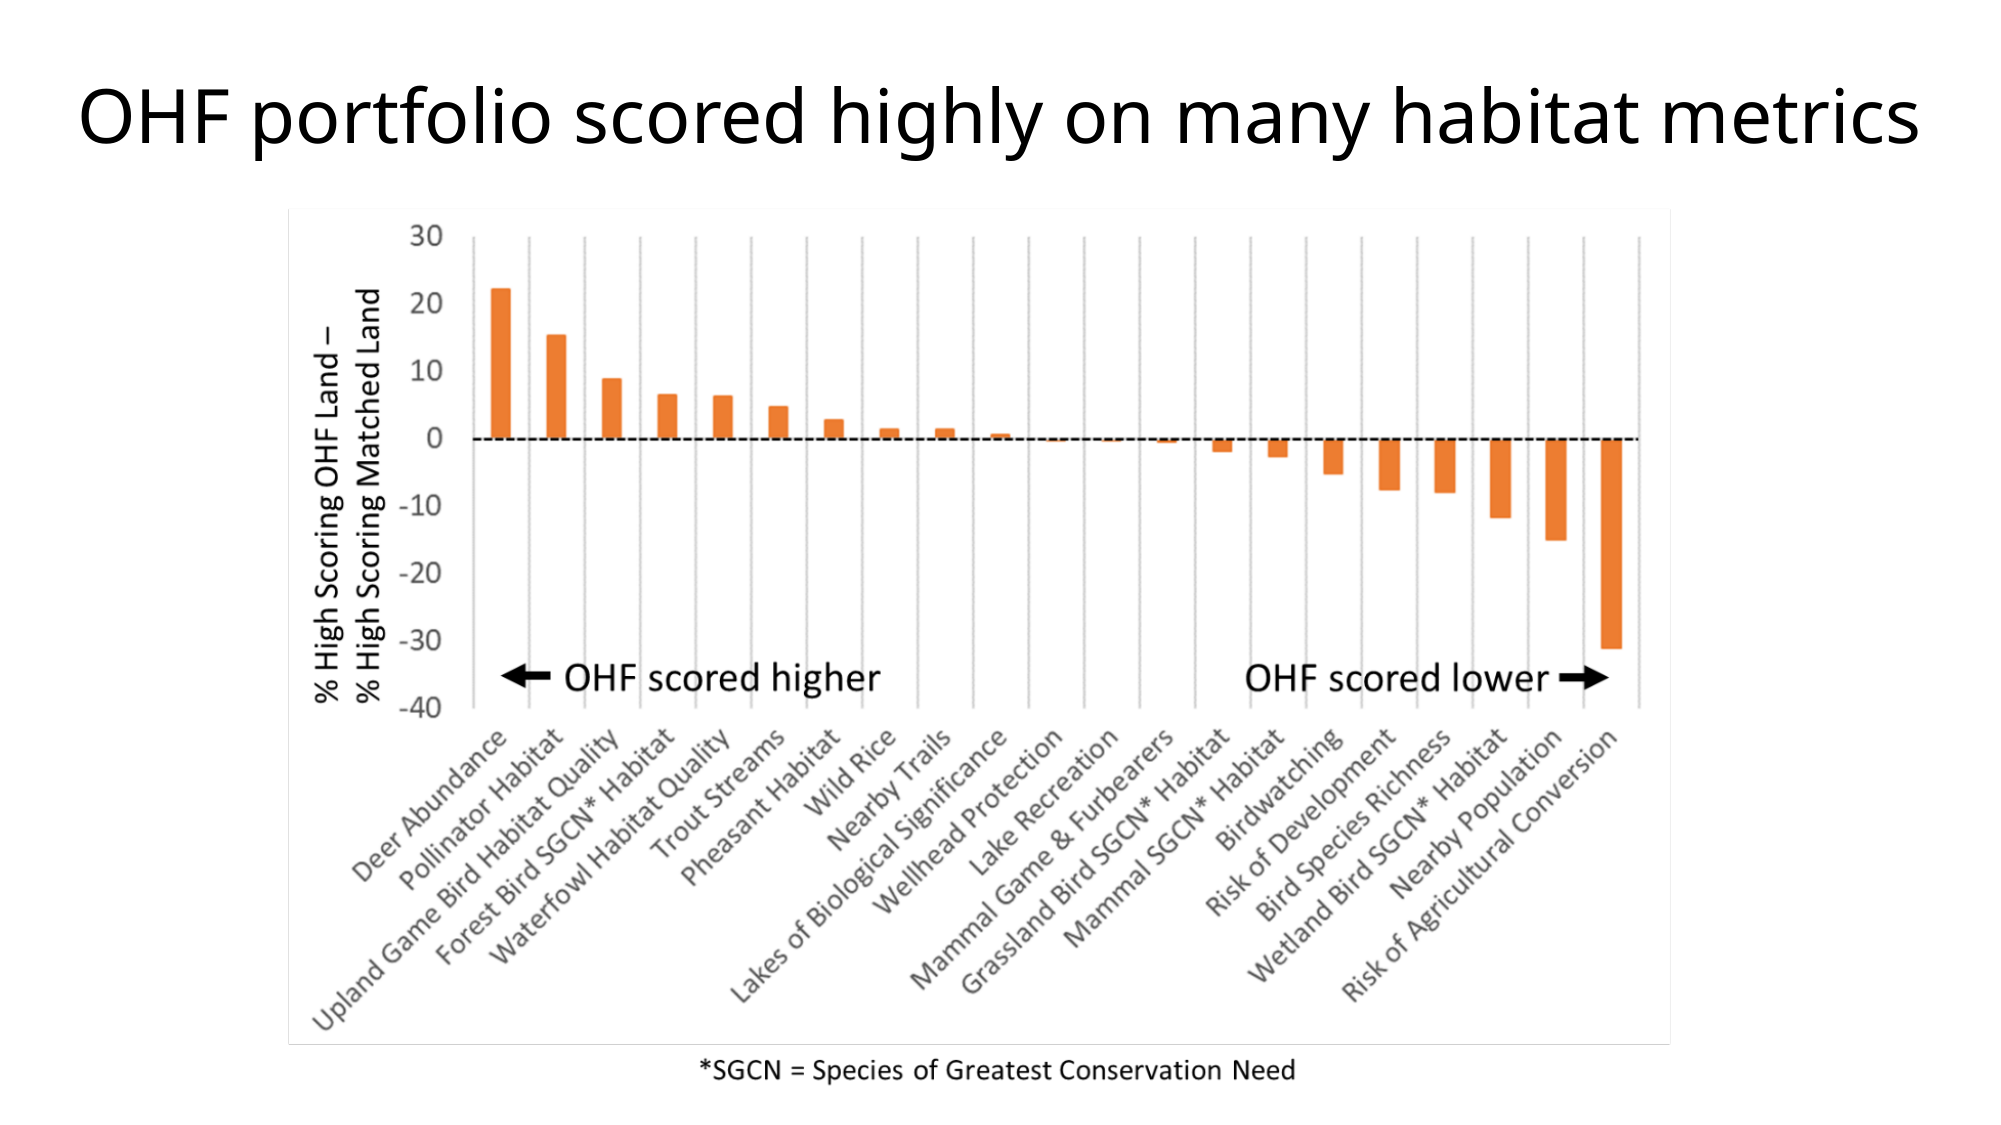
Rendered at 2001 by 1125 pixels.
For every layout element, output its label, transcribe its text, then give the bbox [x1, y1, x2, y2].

picture [251, 205, 1749, 1107]
title OHF portfolio scored highly on many habitat metrics [0, 10, 2000, 228]
